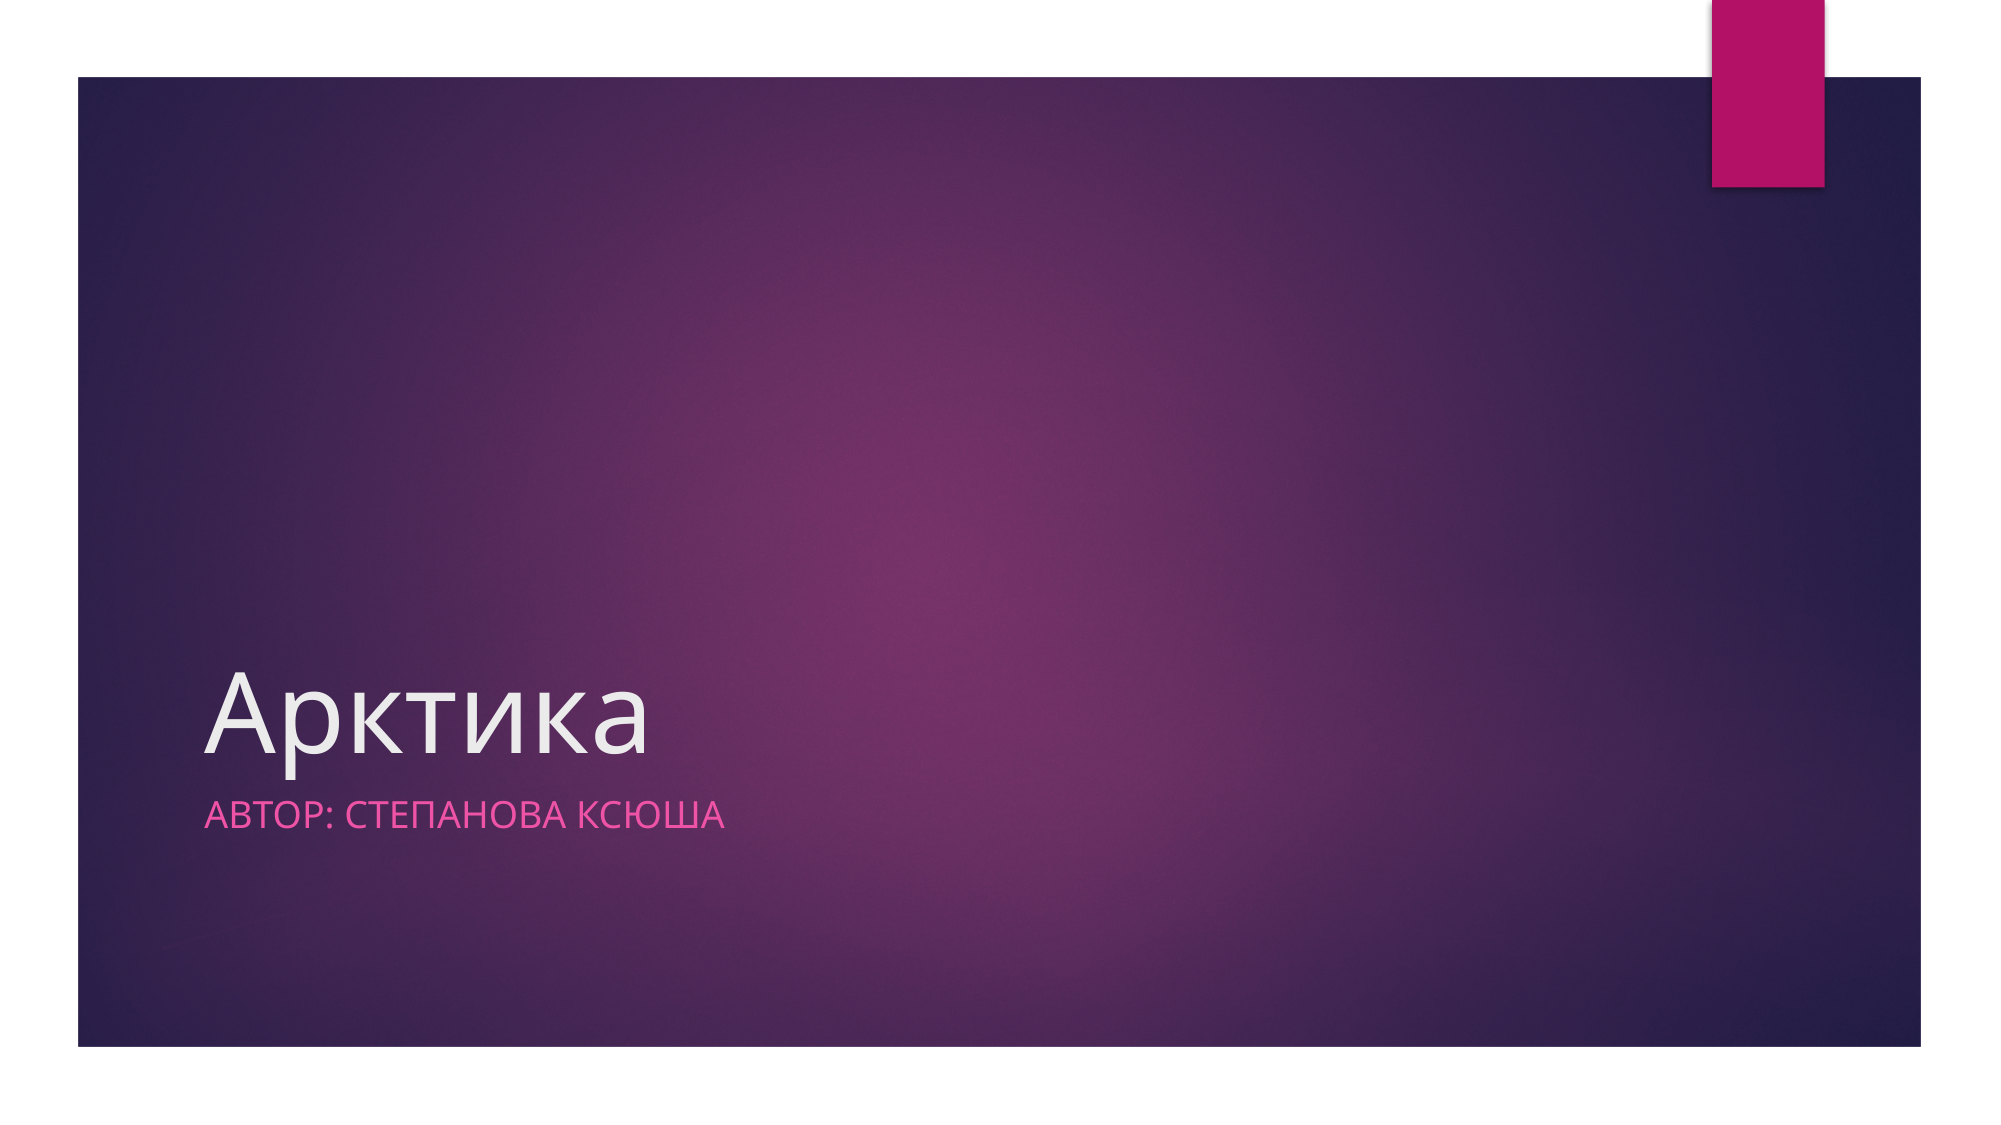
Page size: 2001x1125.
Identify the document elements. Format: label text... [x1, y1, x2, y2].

subtitle Автор: степанова ксюша [189, 783, 1638, 925]
title Арктика [189, 344, 1638, 783]
